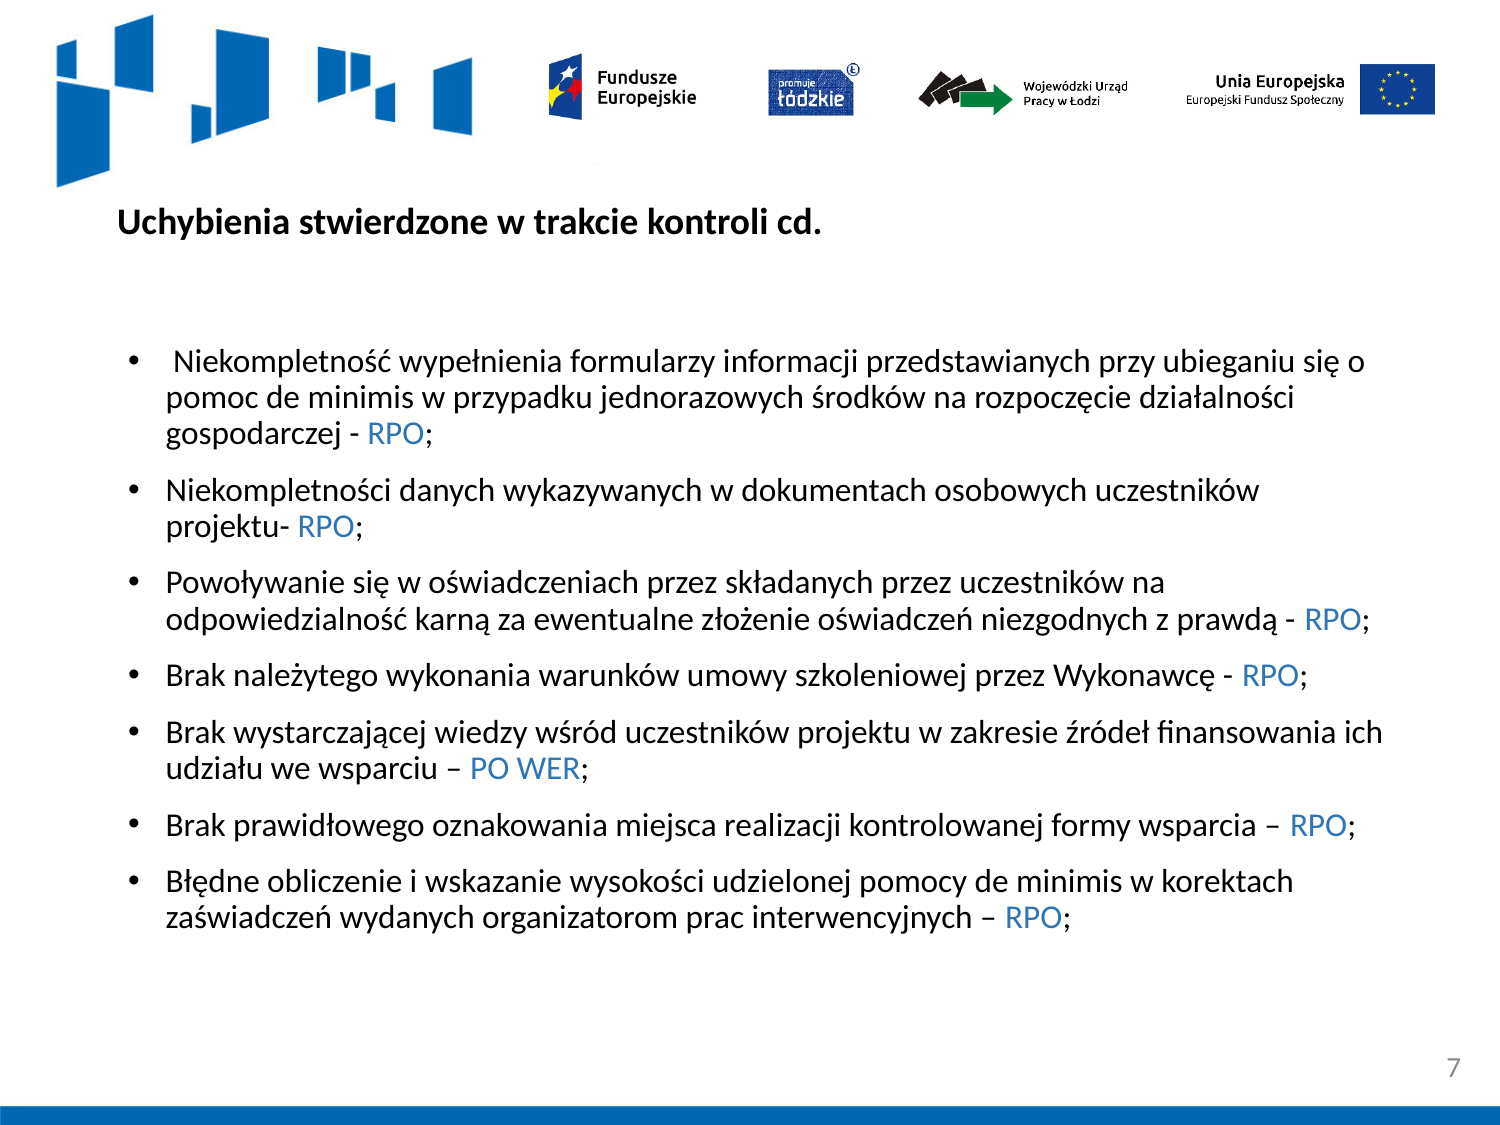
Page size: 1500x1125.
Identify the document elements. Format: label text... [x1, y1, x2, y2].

slide_number 7 [1138, 1035, 1476, 1096]
picture [547, 47, 1435, 120]
picture [0, 0, 1500, 1125]
list Niekompletność wypełnienia formularzy informacji przedstawianych przy ubieganiu się o pomoc de minimis w przypadku jednorazowych środków na rozpoczęcie działalności gospodarczej - RPO; Niekompletności danych wykazywanych w dokumentach osobowych uczestników projektu- RPO; Powoływanie się w oświadczeniach przez składanych przez uczestników na odpowiedzialność karną za ewentualne złożenie oświadczeń niezgodnych z prawdą - RPO; Brak należytego wykonania warunków umowy szkoleniowej przez Wykonawcę - RPO; Brak wystarczającej wiedzy wśród uczestników projektu w zakresie źródeł finansowania ich udziału we wsparciu – PO WER; Brak prawidłowego oznakowania miejsca realizacji kontrolowanej formy wsparcia – RPO; Błędne obliczenie i wskazanie wysokości udzielonej pomocy de minimis w korektach zaświadczeń wydanych organizatorom prac interwencyjnych – RPO; [113, 275, 1407, 961]
title Uchybienia stwierdzone w trakcie kontroli cd. [101, 214, 1396, 277]
